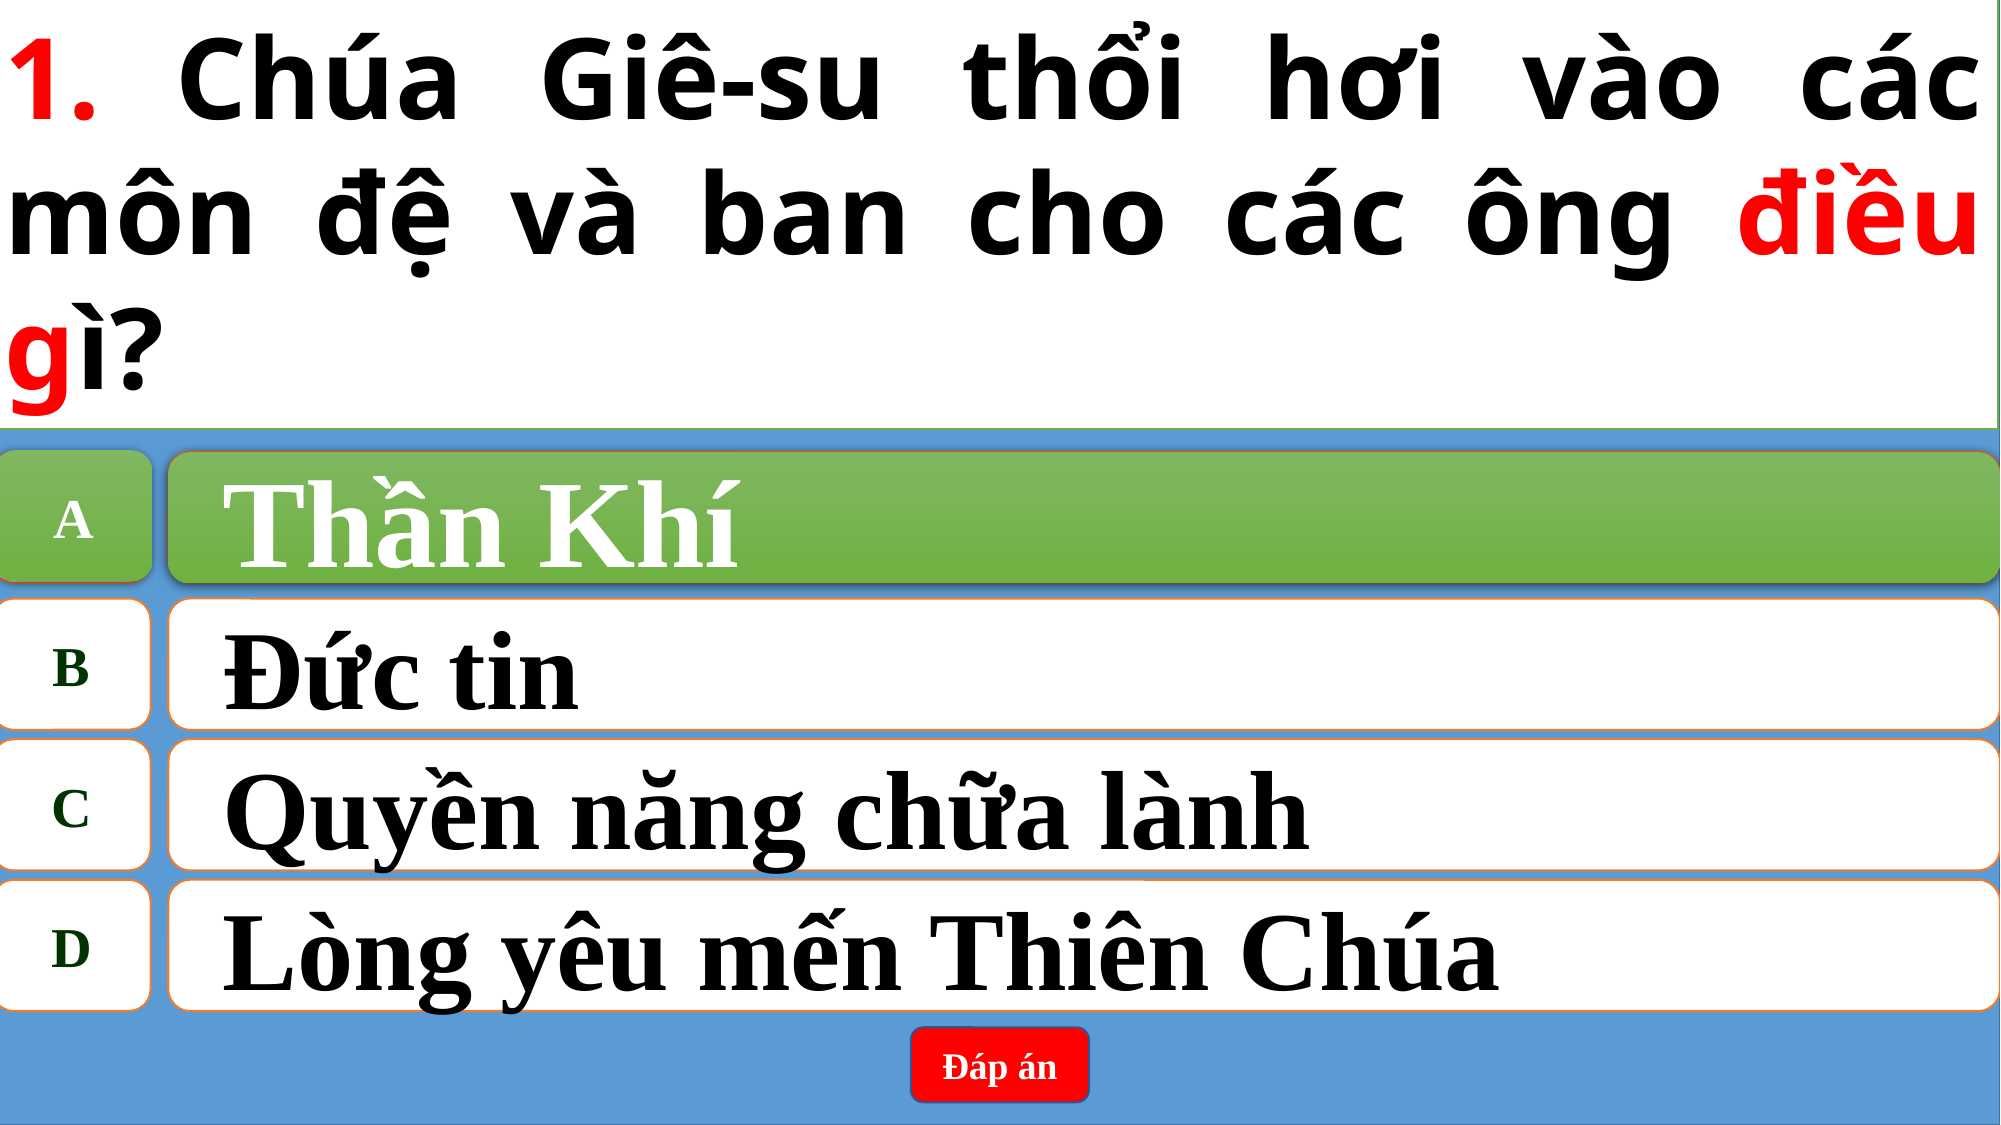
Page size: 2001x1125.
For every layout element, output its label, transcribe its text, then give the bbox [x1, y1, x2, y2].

text_box [0, 730, 2000, 739]
text_box [0, 584, 2000, 598]
text_box [0, 1011, 2000, 1125]
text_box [0, 739, 2000, 871]
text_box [0, 879, 2000, 1011]
text_box [0, 0, 2000, 449]
text_box [0, 871, 2000, 879]
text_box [0, 598, 2000, 730]
text_box Đáp án [909, 1026, 1091, 1104]
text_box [0, 449, 2000, 584]
text_box 1. Chúa Giê-su thổi hơi vào các môn đệ và ban cho các ông điều gì? [0, 0, 1999, 430]
